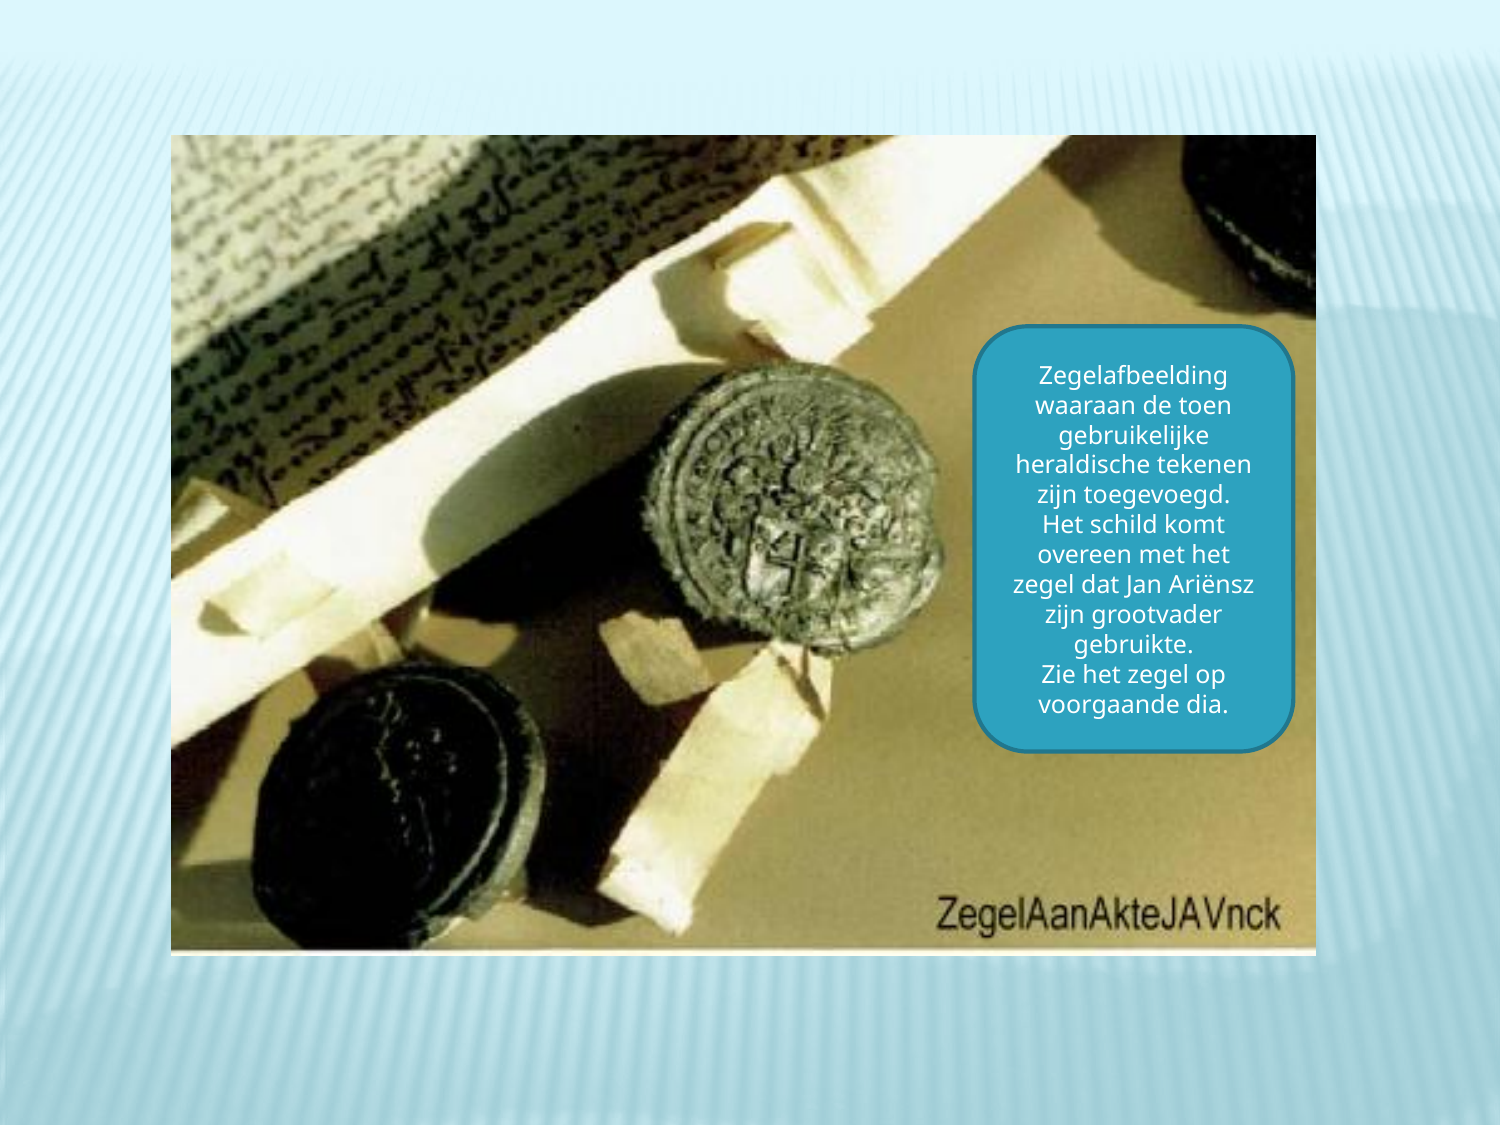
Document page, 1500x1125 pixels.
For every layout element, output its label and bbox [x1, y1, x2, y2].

picture [170, 134, 1317, 957]
